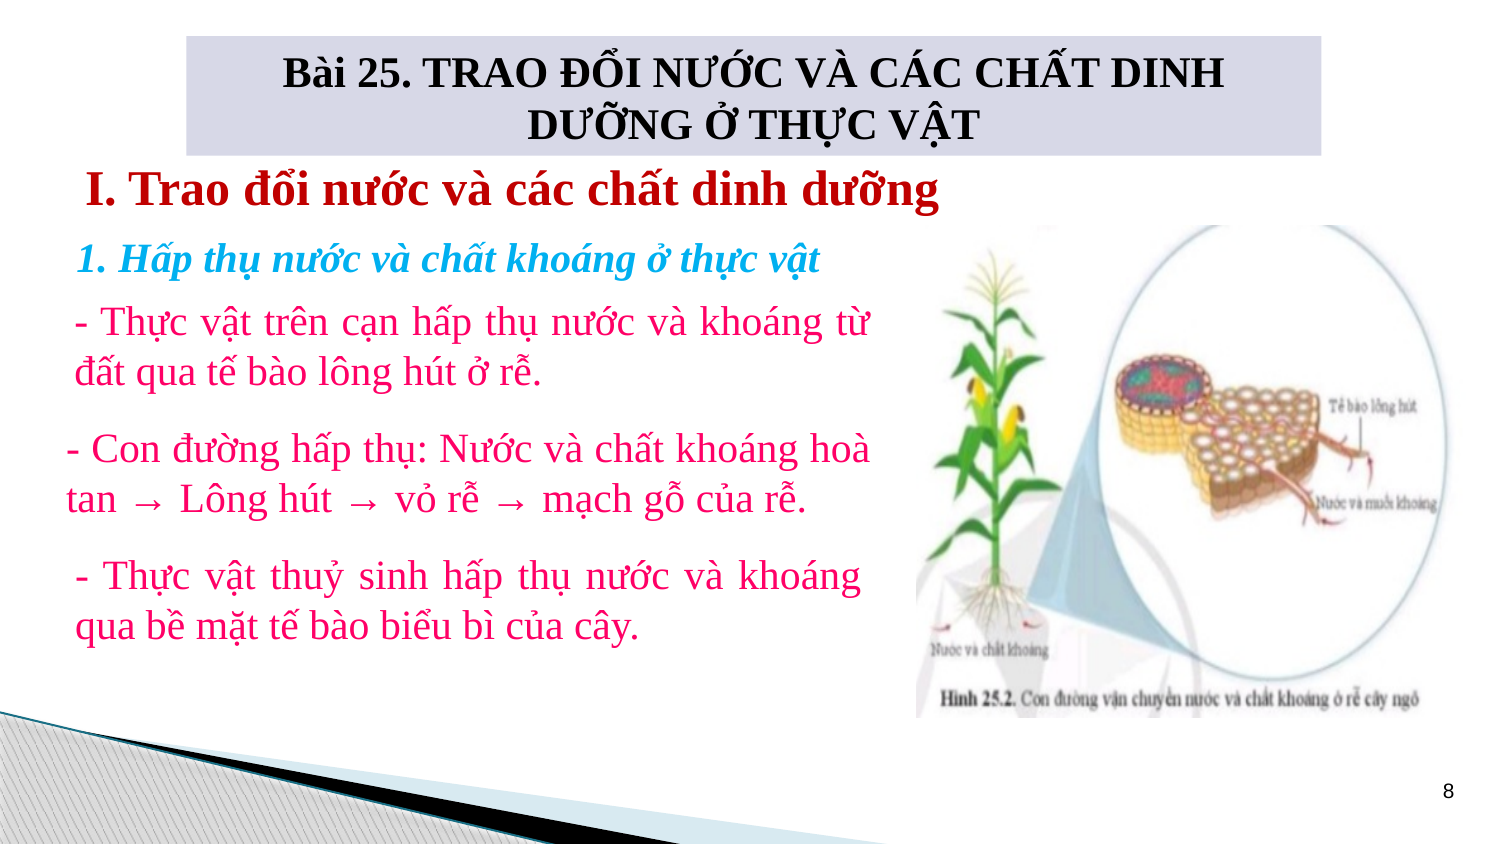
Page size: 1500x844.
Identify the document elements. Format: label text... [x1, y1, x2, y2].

picture [915, 225, 1466, 718]
text_box Bài 25. TRAO ĐỔI NƯỚC VÀ CÁC CHẤT DINH DƯỠNG Ở THỰC VẬT [186, 36, 1322, 156]
slide_number 8 [1395, 736, 1500, 844]
text_box I. Trao đổi nước và các chất dinh dưỡng [85, 138, 1142, 216]
text_box - Thực vật thuỷ sinh hấp thụ nước và khoáng qua bề mặt tế bào biểu bì của cây. [60, 540, 877, 656]
text_box 1. Hấp thụ nước và chất khoáng ở thực vật [61, 198, 836, 286]
text_box - Thực vật trên cạn hấp thụ nước và khoáng từ đất qua tế bào lông hút ở rễ. [59, 286, 886, 401]
text_box - Con đường hấp thụ: Nước và chất khoáng hoà tan → Lông hút → vỏ rễ → mạch gỗ của rễ. [51, 413, 886, 529]
